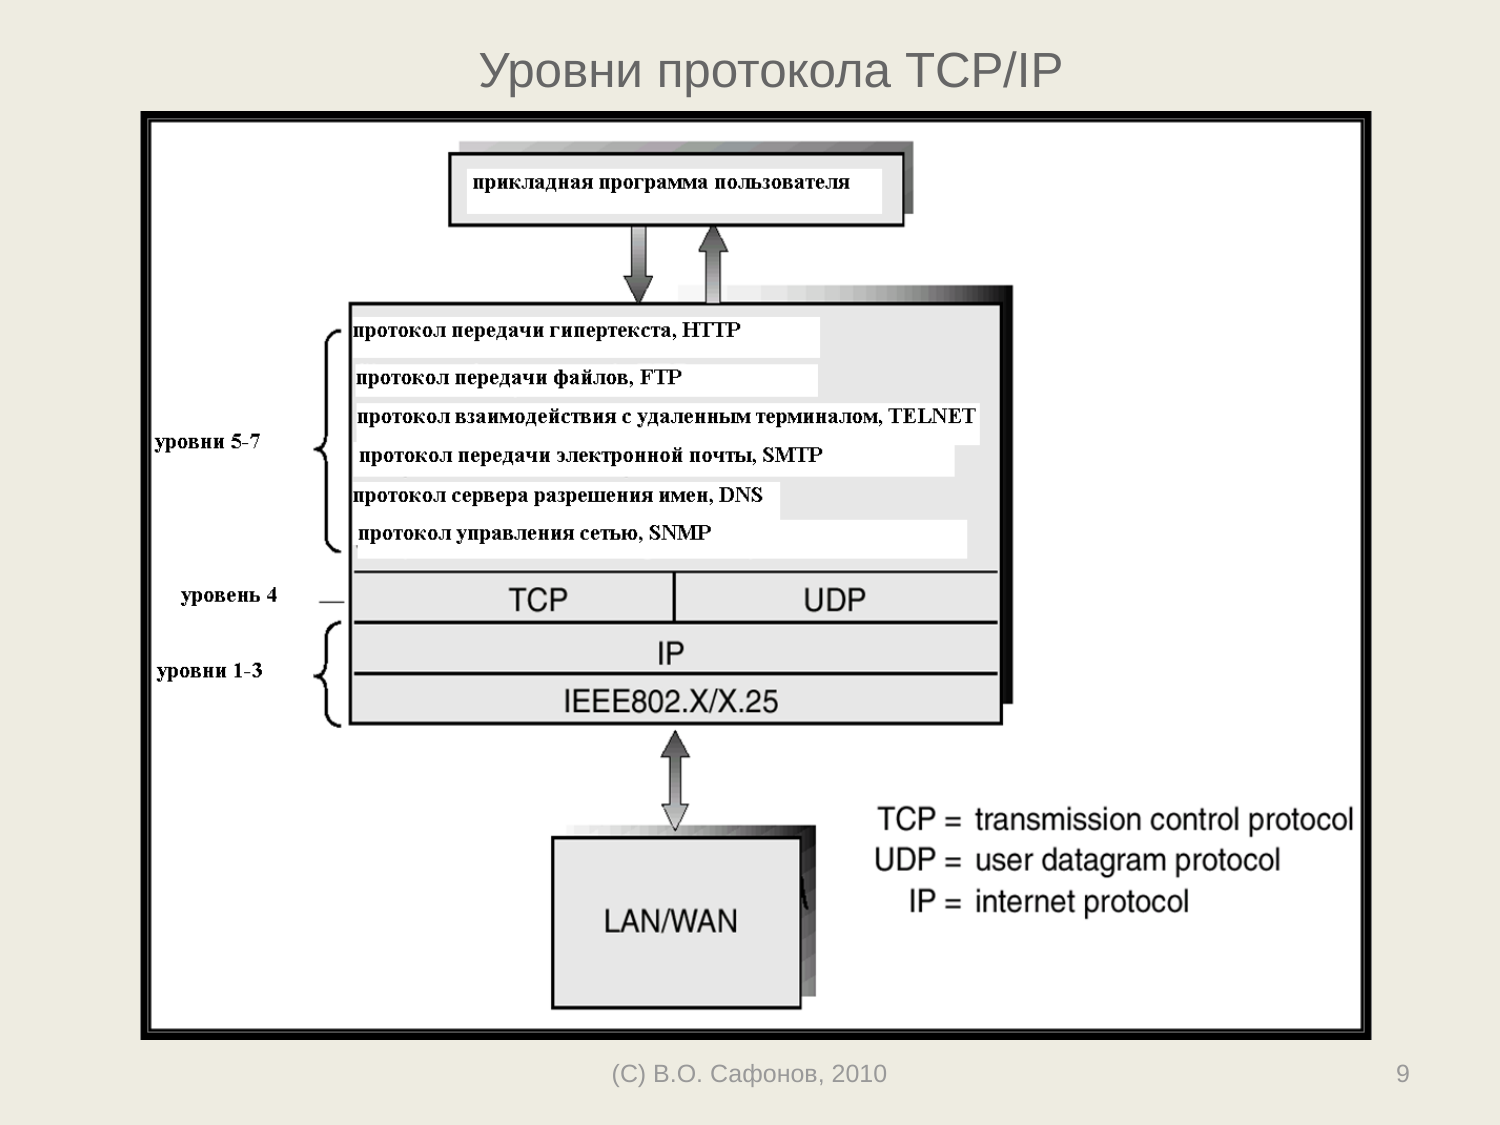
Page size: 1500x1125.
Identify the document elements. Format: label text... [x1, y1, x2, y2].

picture [140, 111, 1372, 1040]
title Уровни протокола TCP/IP [112, 30, 1430, 106]
slide_number 9 [1074, 1042, 1425, 1103]
footer (C) В.О. Сафонов, 2010 [512, 1042, 988, 1103]
